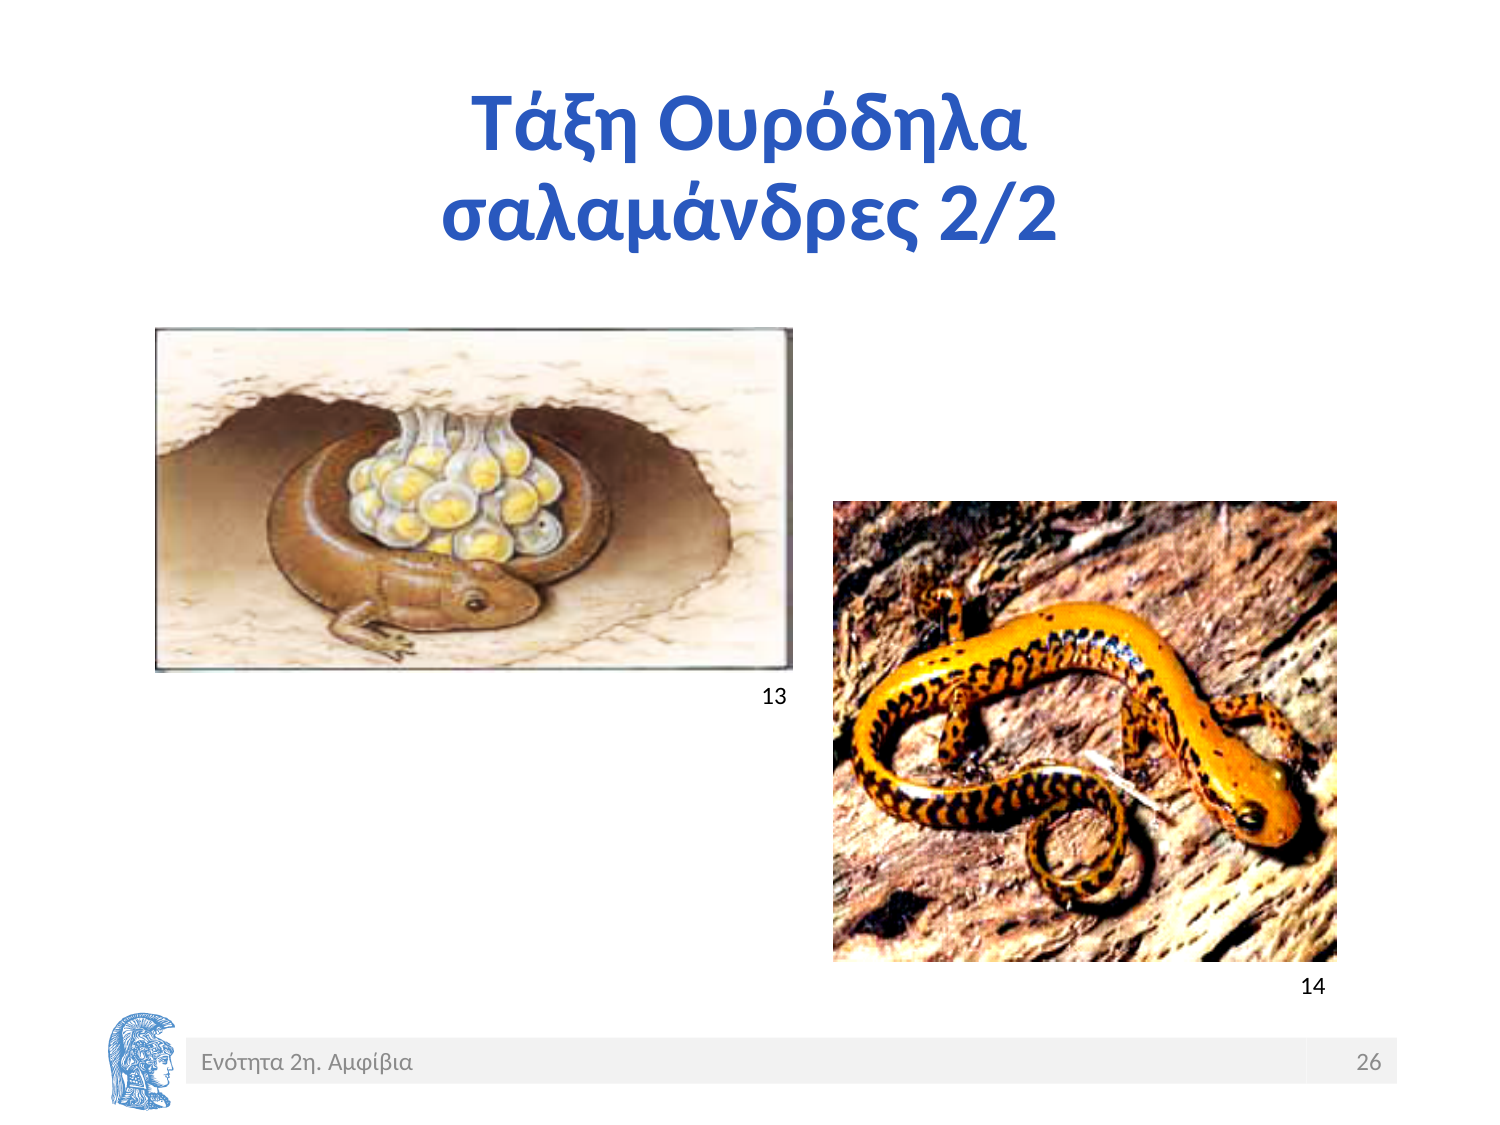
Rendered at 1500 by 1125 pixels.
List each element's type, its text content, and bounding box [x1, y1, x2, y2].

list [155, 327, 793, 673]
title Τάξη Ουρόδηλα σαλαμάνδρες 2/2 [103, 59, 1397, 278]
footer Ενότητα 2η. Αμφίβια [186, 1037, 1306, 1084]
text_box 14 [1285, 962, 1341, 1007]
picture [103, 1011, 186, 1114]
text_box 13 [746, 672, 802, 718]
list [831, 500, 1342, 962]
slide_number 26 [1306, 1037, 1397, 1084]
